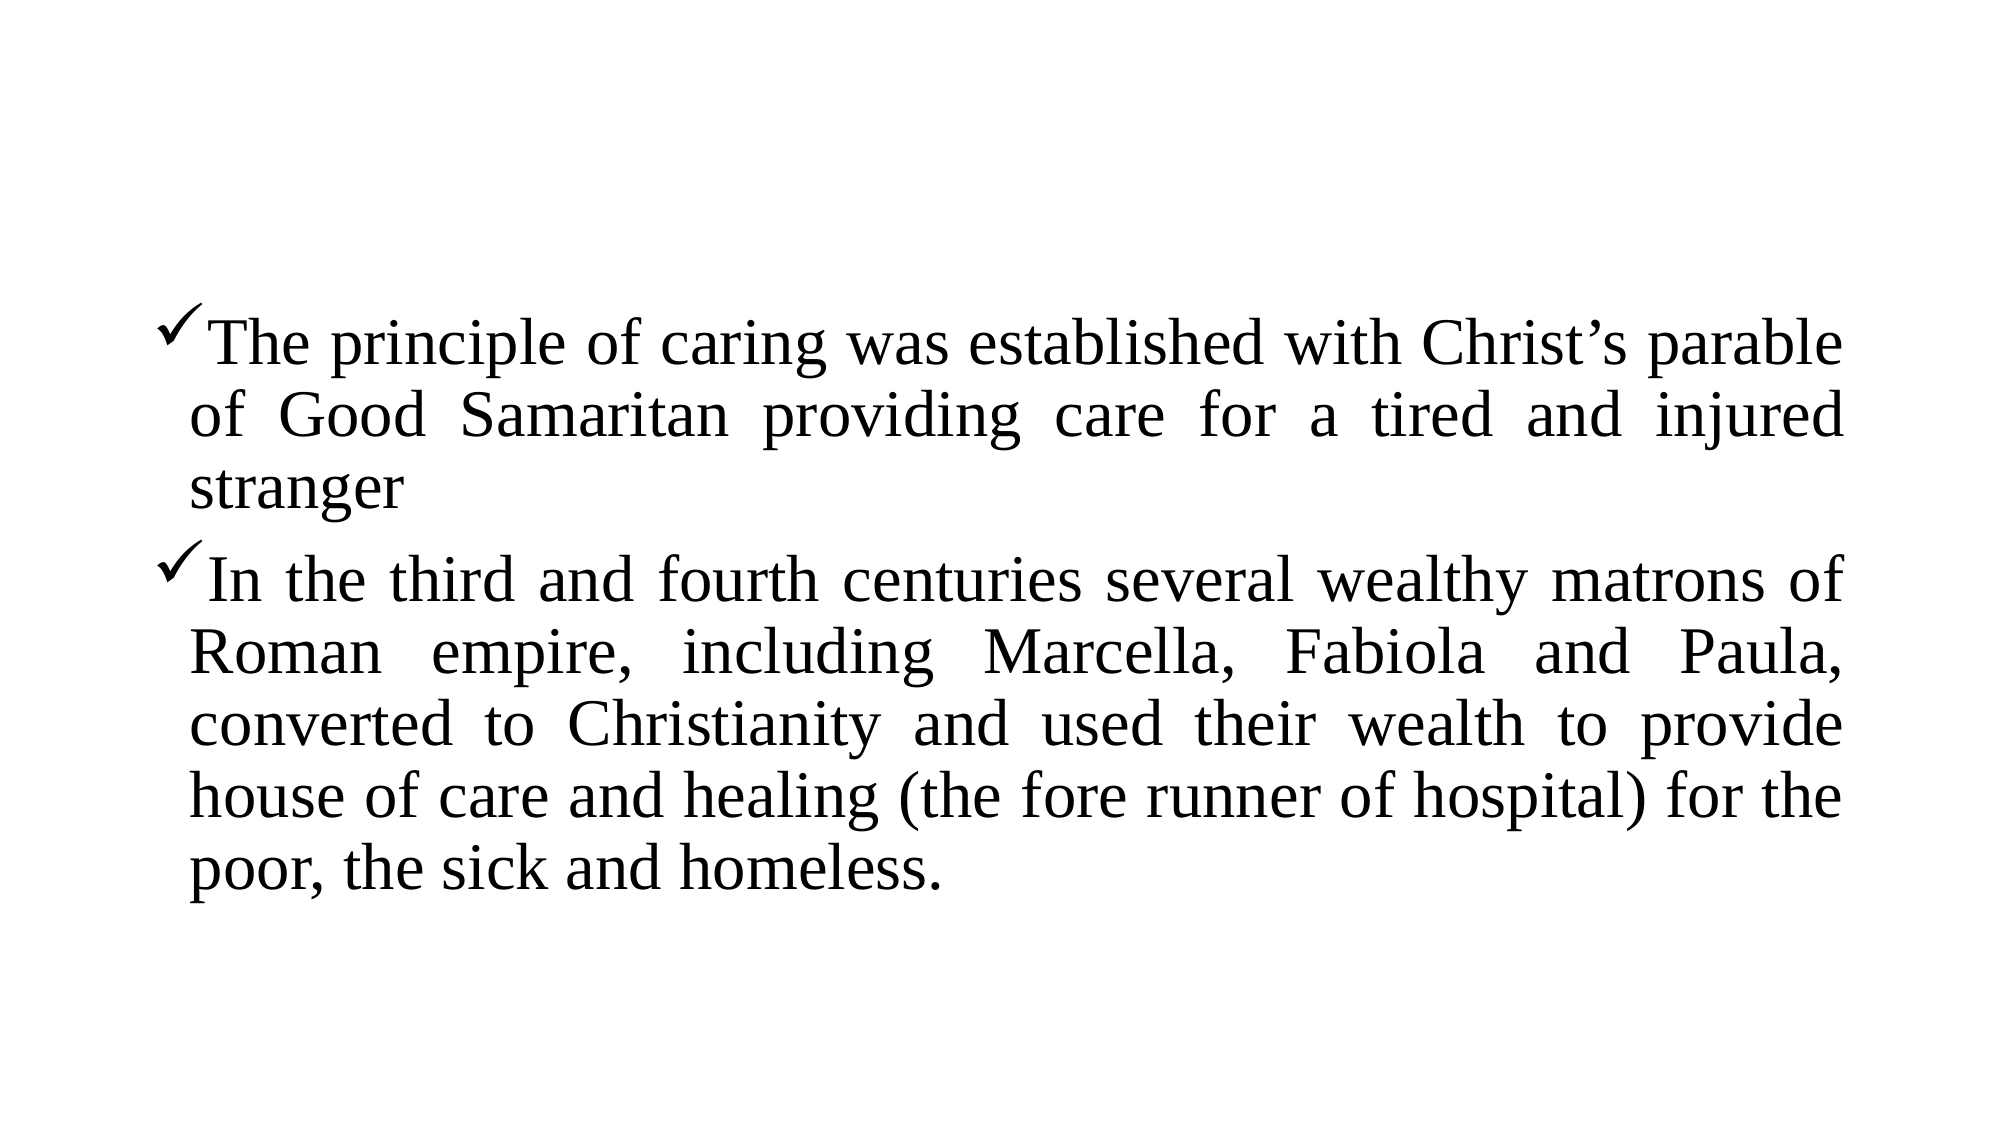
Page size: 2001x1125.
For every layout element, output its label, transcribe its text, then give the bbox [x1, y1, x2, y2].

list The principle of caring was established with Christ’s parable of Good Samaritan providing care for a tired and injured stranger In the third and fourth centuries several wealthy matrons of Roman empire, including Marcella, Fabiola and Paula, converted to Christianity and used their wealth to provide house of care and healing (the fore runner of hospital) for the poor, the sick and homeless. [137, 299, 1863, 1014]
